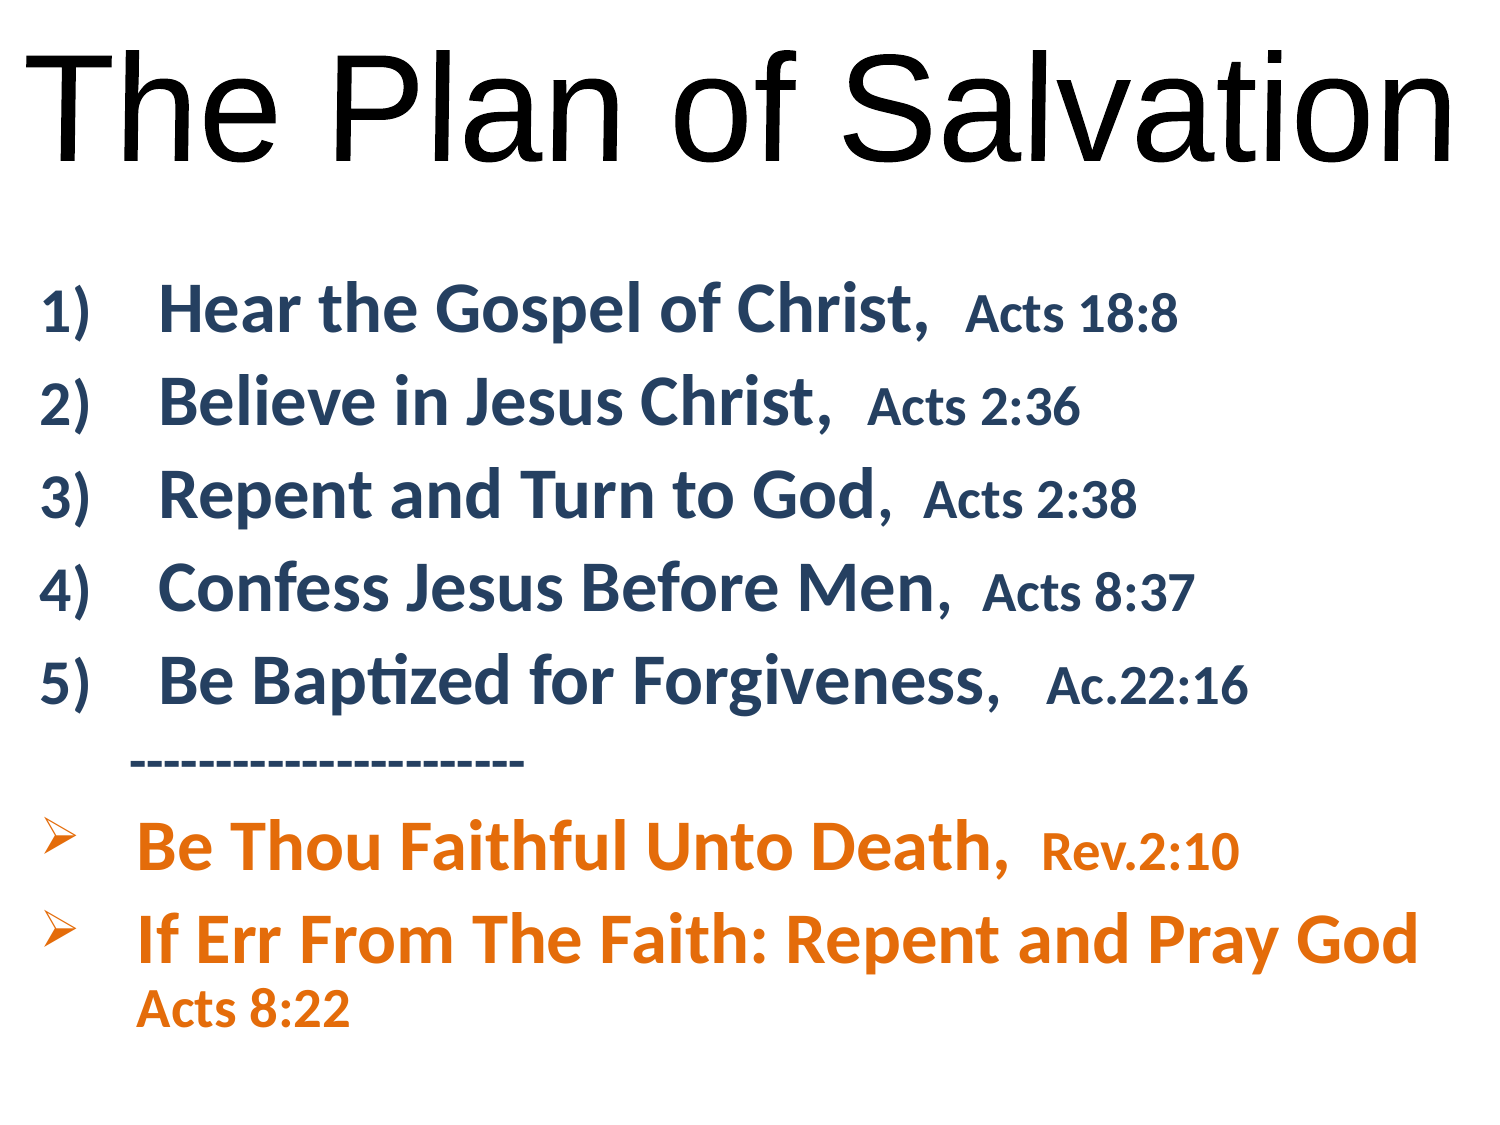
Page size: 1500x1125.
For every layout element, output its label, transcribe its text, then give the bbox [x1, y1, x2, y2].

list Hear the Gospel of Christ, Acts 18:8 Believe in Jesus Christ, Acts 2:36 Repent and Turn to God, Acts 2:38 Confess Jesus Before Men, Acts 8:37 Be Baptized for Forgiveness, Ac.22:16 ----------------------- Be Thou Faithful Unto Death, Rev.2:10 If Err From The Faith: Repent and Pray God Acts 8:22 [24, 262, 1488, 1050]
